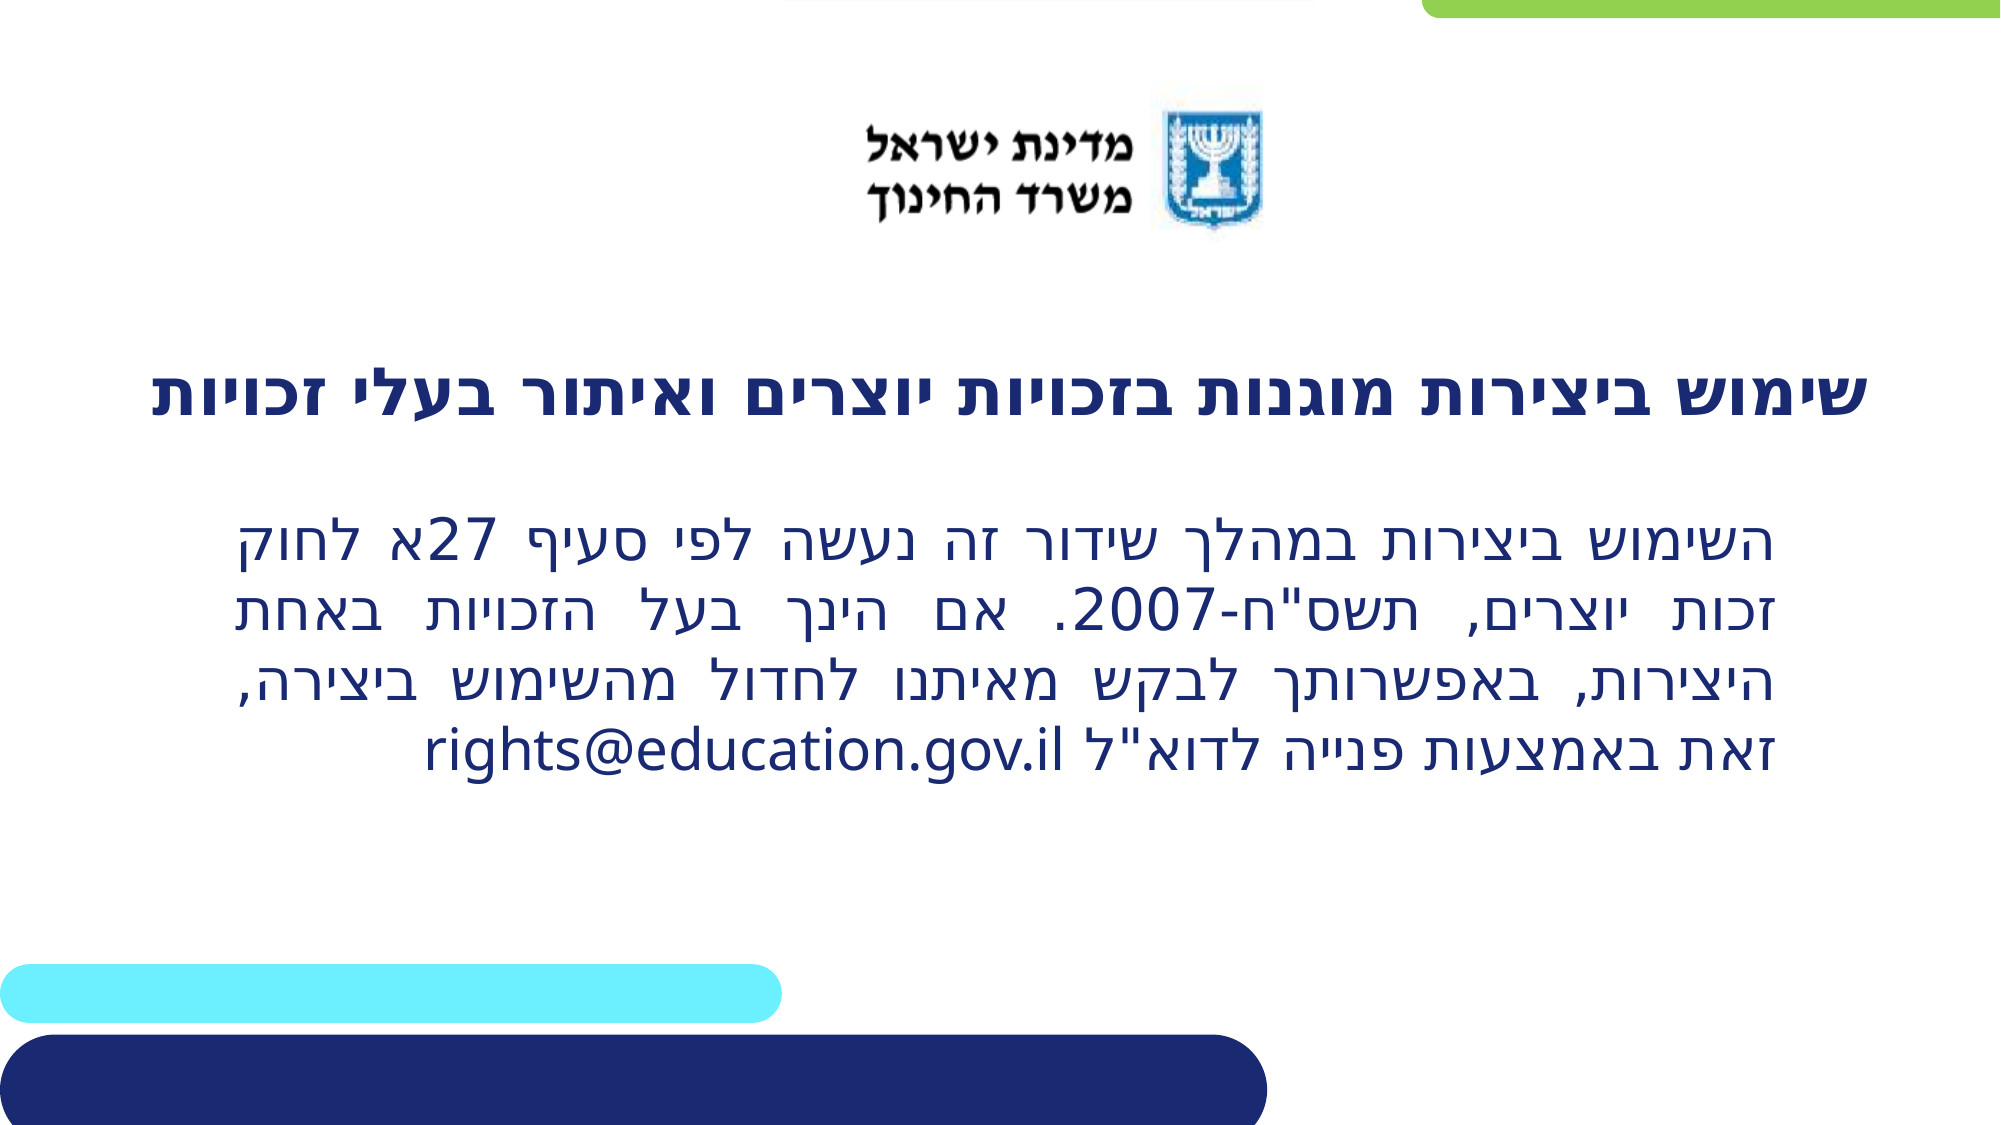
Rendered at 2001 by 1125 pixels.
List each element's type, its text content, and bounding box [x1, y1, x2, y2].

text_box שימוש ביצירות מוגנות בזכויות יוצרים ואיתור בעלי זכויות [0, 301, 2000, 437]
picture [783, 0, 1316, 302]
text_box השימוש ביצירות במהלך שידור זה נעשה לפי סעיף 27א לחוק זכות יוצרים, תשס"ח-2007. אם הינך בעל הזכויות באחת היצירות, באפשרותך לבקש מאיתנו לחדול מהשימוש ביצירה, זאת באמצעות פנייה לדוא"ל rights@education.gov.il [221, 494, 1940, 790]
